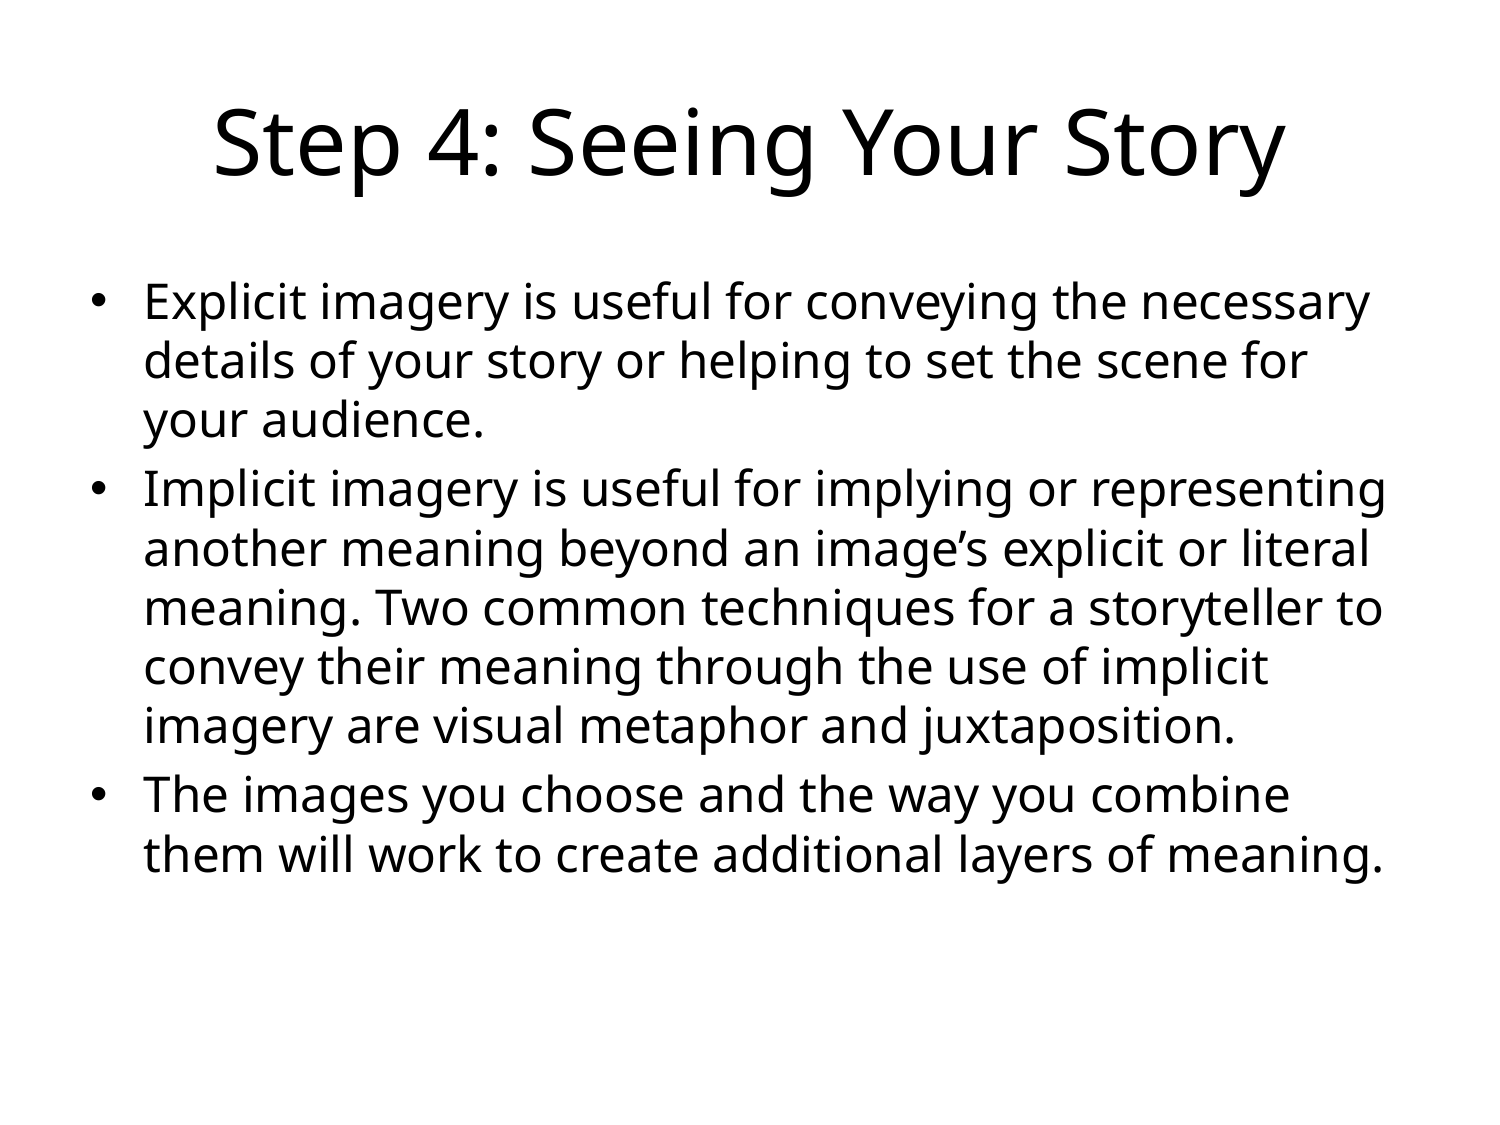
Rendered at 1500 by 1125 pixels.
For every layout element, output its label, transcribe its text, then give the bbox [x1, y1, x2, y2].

list Explicit imagery is useful for conveying the necessary details of your story or helping to set the scene for your audience. Implicit imagery is useful for implying or representing another meaning beyond an image’s explicit or literal meaning. Two common techniques for a storyteller to convey their meaning through the use of implicit imagery are visual metaphor and juxtaposition. The images you choose and the way you combine them will work to create additional layers of meaning. [75, 262, 1425, 1005]
title Step 4: Seeing Your Story [75, 45, 1425, 233]
